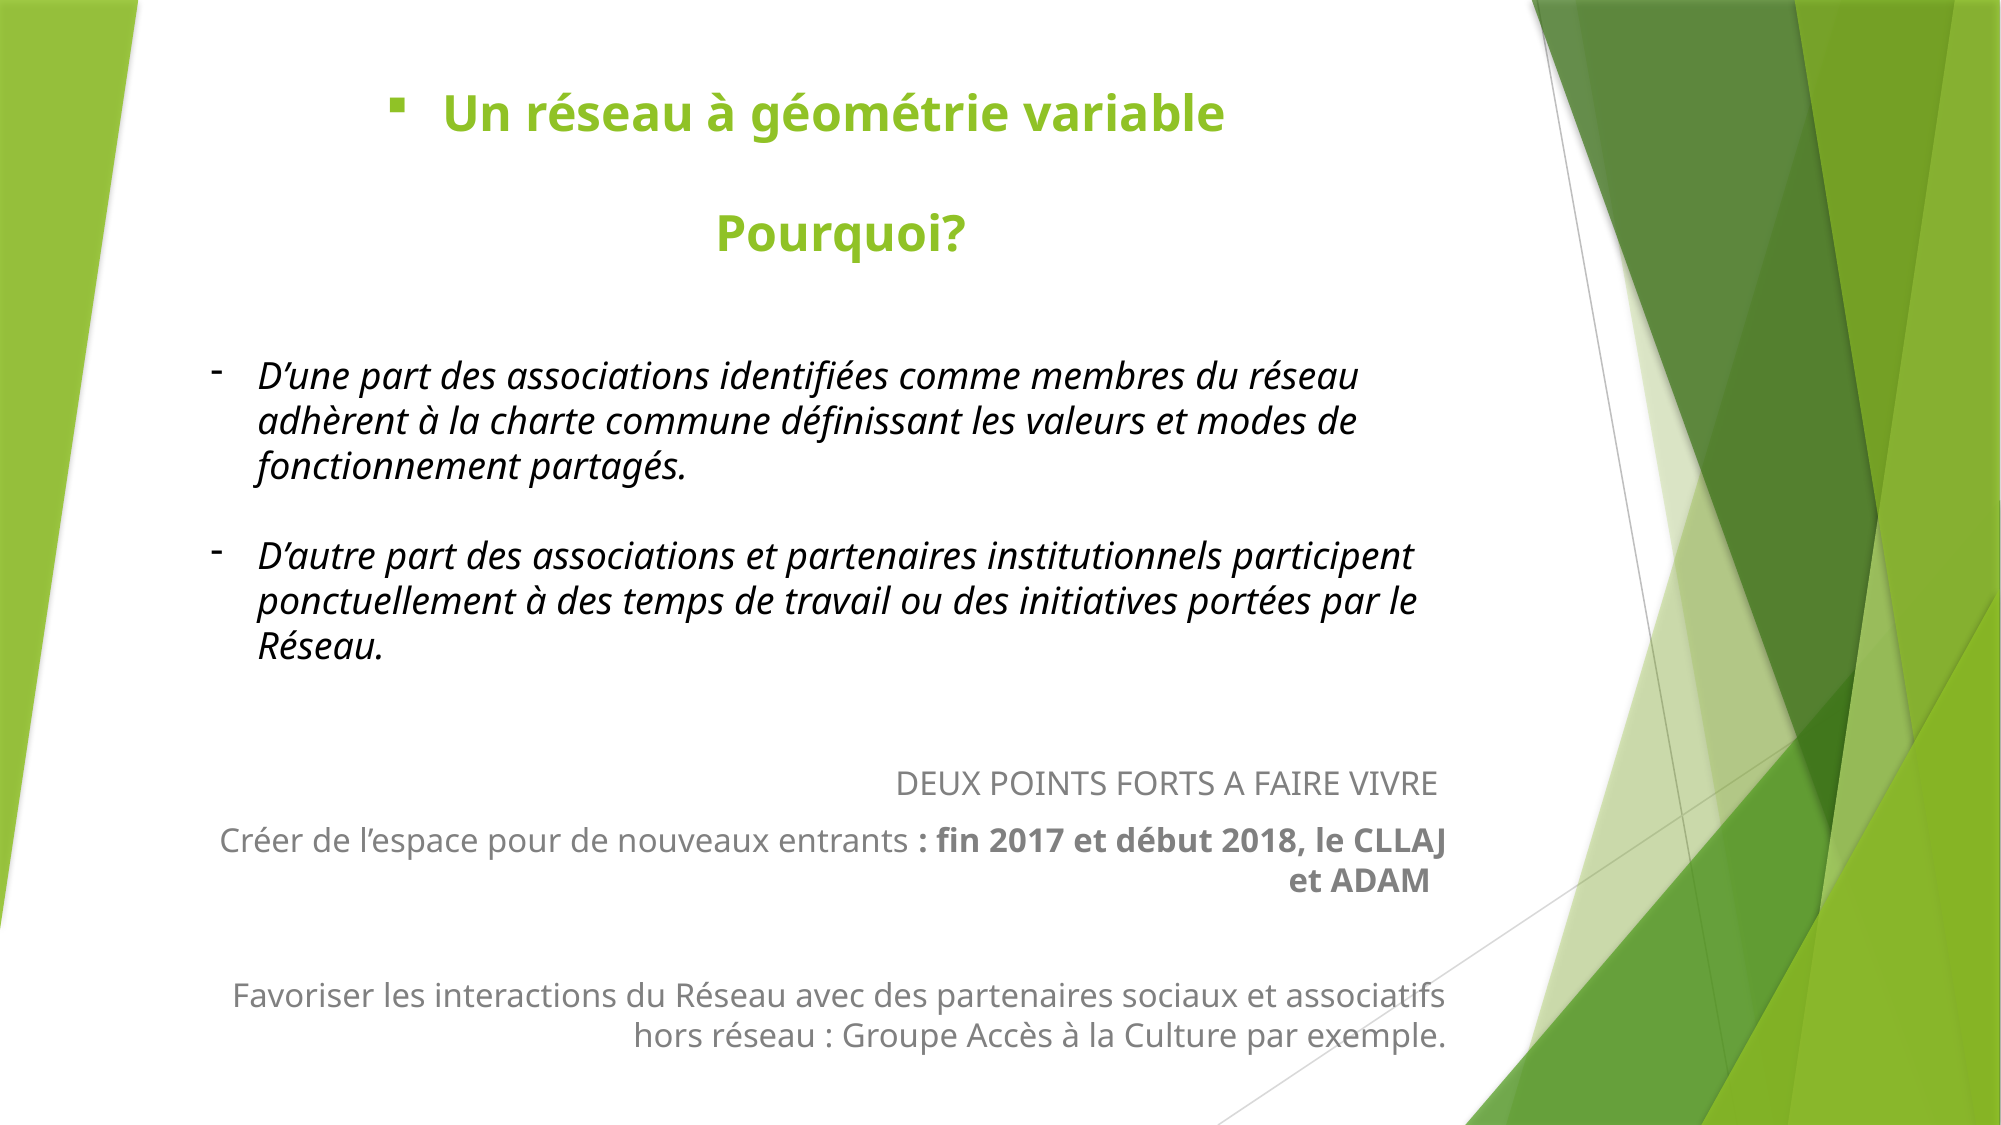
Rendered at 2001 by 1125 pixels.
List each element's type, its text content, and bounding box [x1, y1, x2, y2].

text_box D’une part des associations identifiées comme membres du réseau adhèrent à la charte commune définissant les valeurs et modes de fonctionnement partagés. D’autre part des associations et partenaires institutionnels participent ponctuellement à des temps de travail ou des initiatives portées par le Réseau. [195, 345, 1498, 675]
title Un réseau à géométrie variable Pourquoi? [162, 68, 1463, 269]
subtitle DEUX POINTS FORTS A FAIRE VIVRE Créer de l’espace pour de nouveaux entrants : fin 2017 et début 2018, le CLLAJ et ADAM Favoriser les interactions du Réseau avec des partenaires sociaux et associatifs hors réseau : Groupe Accès à la Culture par exemple. [188, 754, 1463, 1063]
